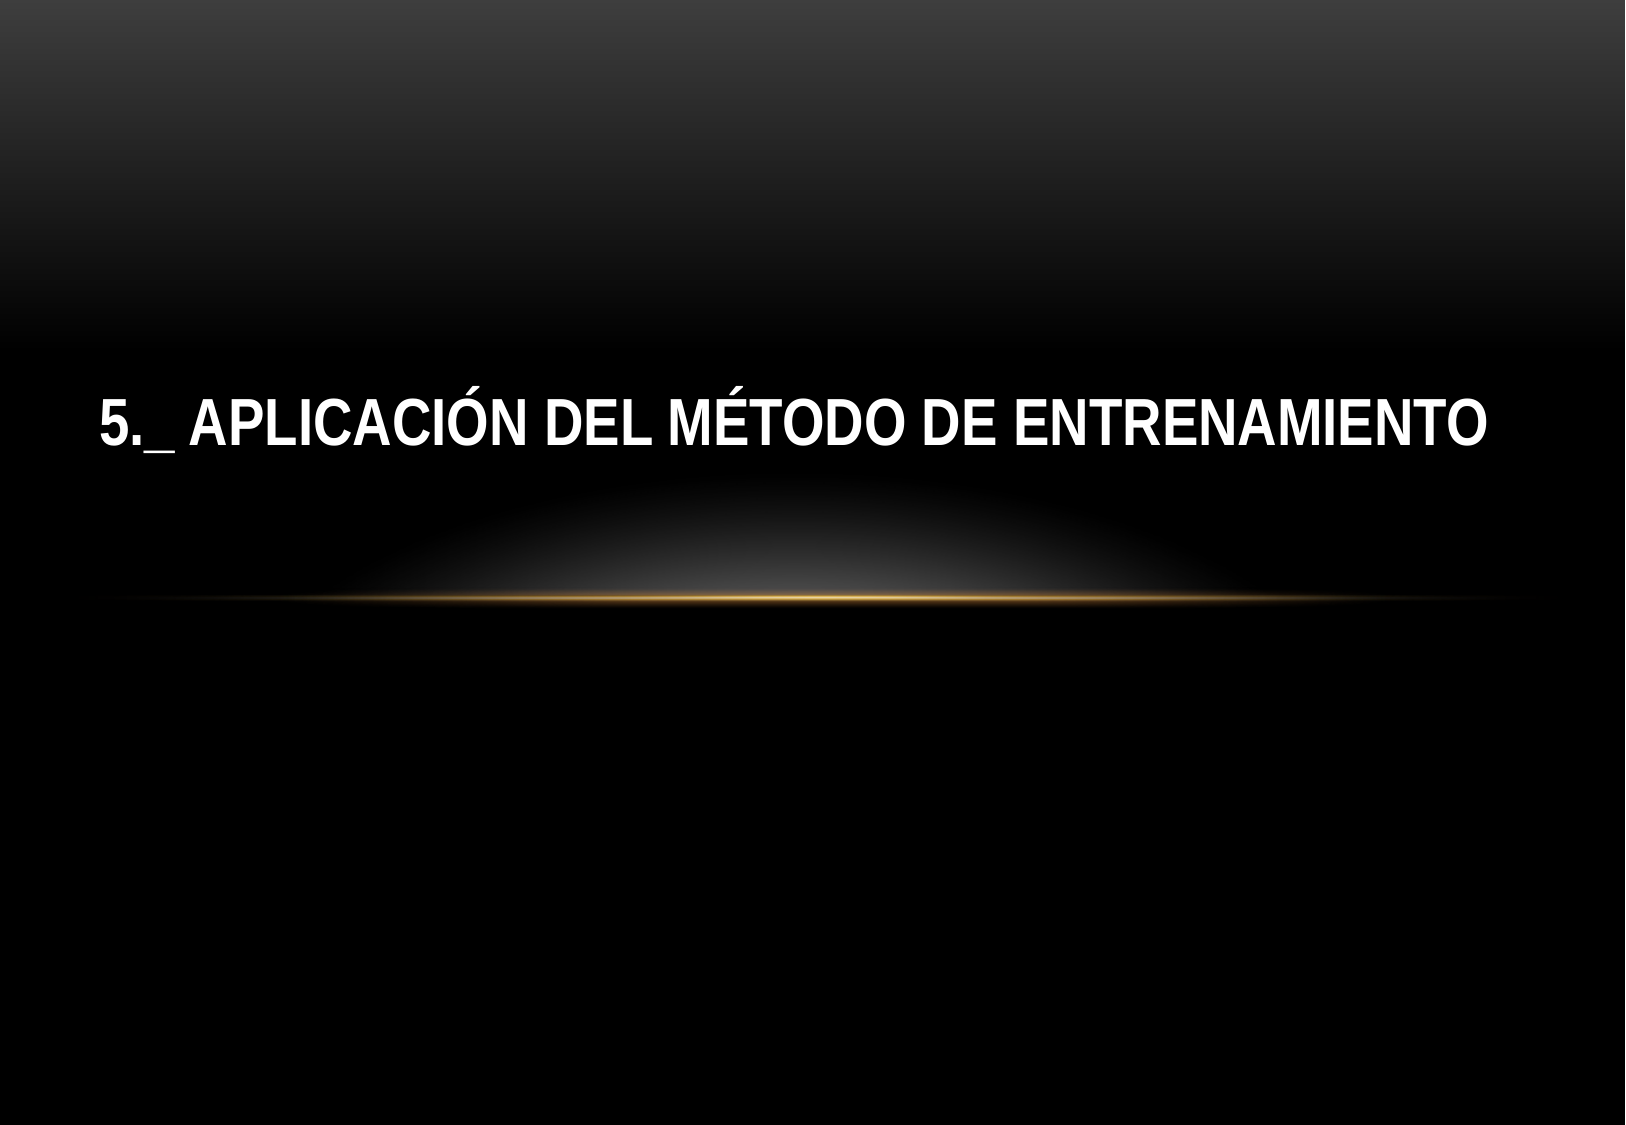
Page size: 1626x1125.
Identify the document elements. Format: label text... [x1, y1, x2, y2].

title 5._ APLICACIÓN DEL MÉTODO DE ENTRENAMIENTO [50, 324, 1540, 567]
picture [0, 0, 1625, 750]
